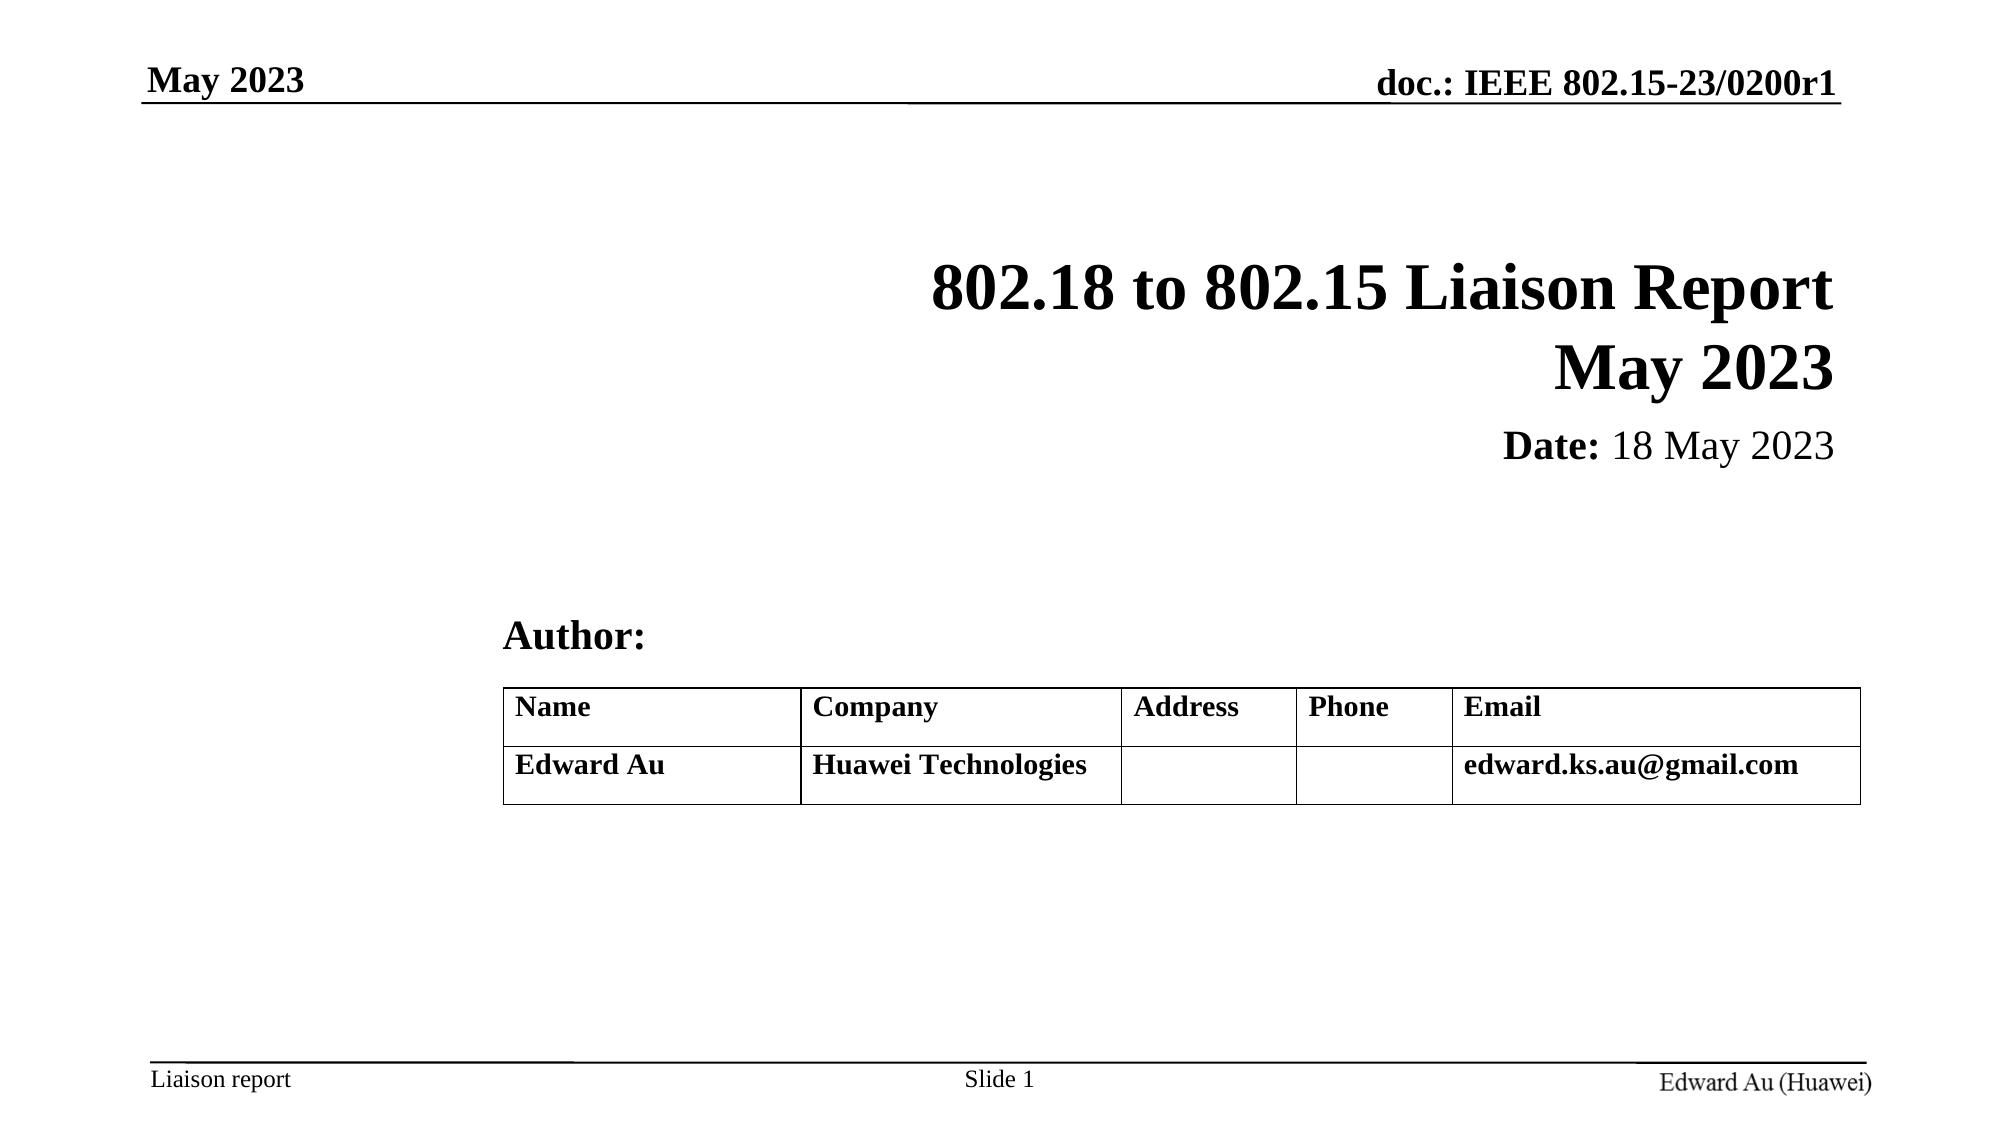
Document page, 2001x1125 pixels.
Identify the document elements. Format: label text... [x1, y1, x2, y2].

list Date: 18 May 2023 [574, 410, 1851, 538]
title 802.18 to 802.15 Liaison Report May 2023 [487, 235, 1851, 411]
text_box Author: [487, 599, 725, 663]
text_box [487, 687, 1898, 1125]
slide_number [146, 54, 526, 101]
